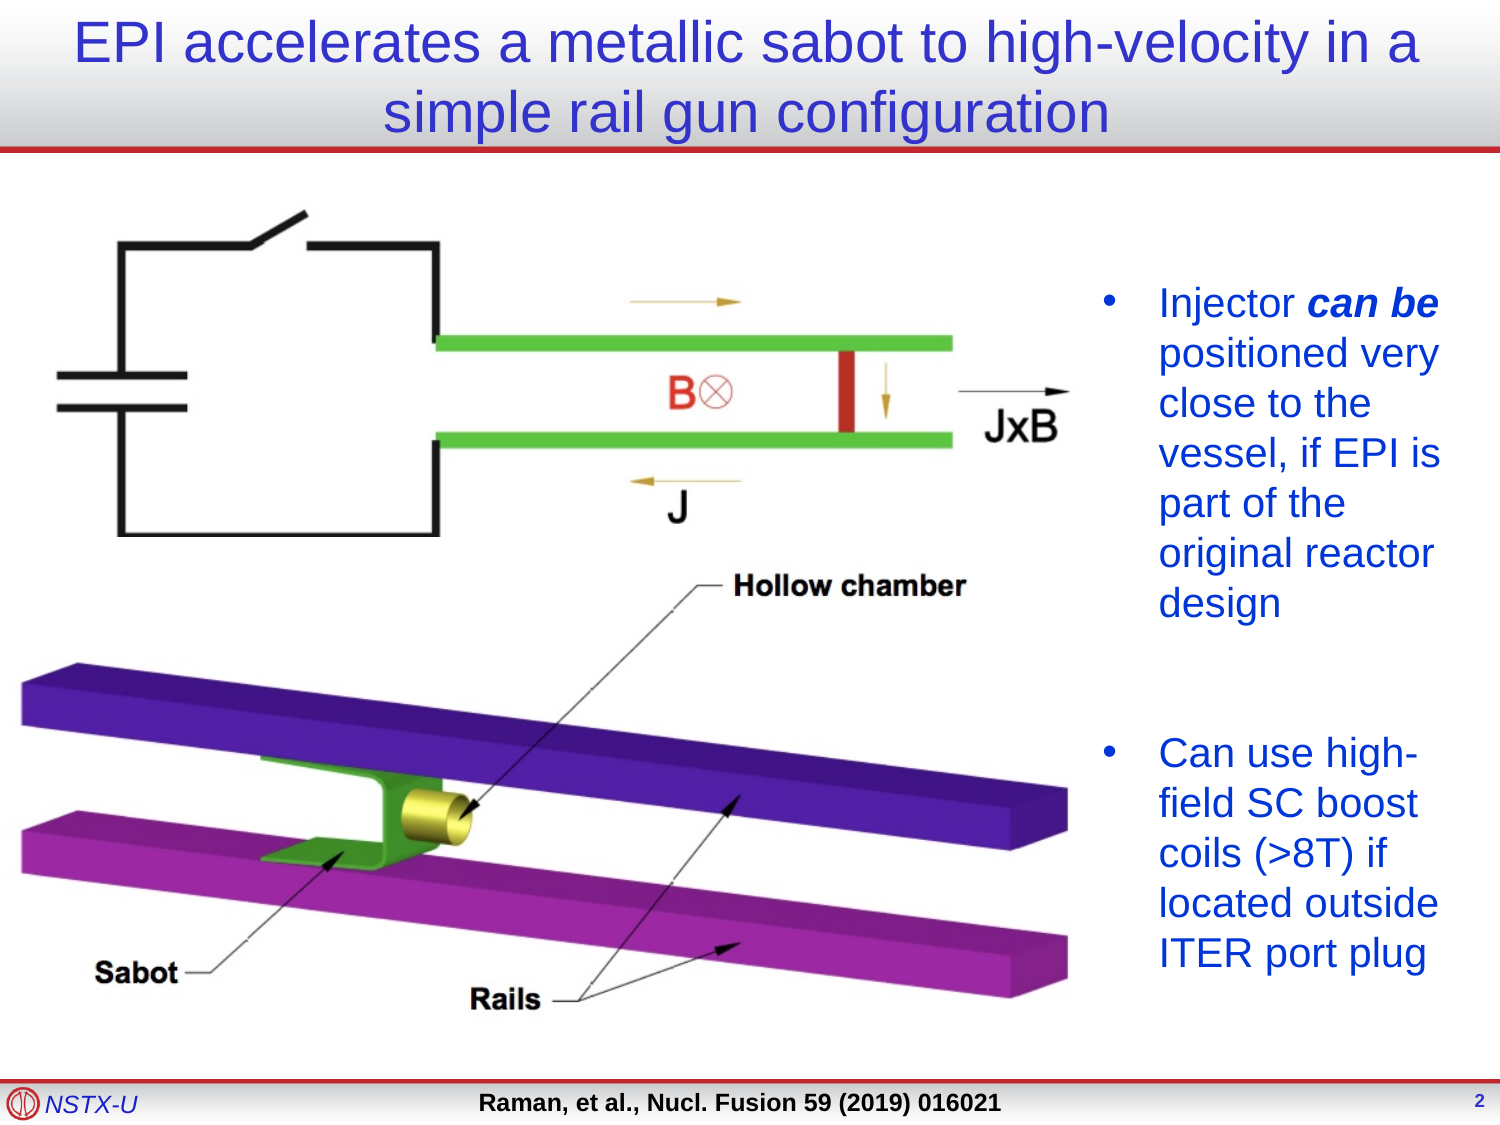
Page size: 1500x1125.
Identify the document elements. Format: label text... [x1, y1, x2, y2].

picture [0, 1079, 463, 1125]
picture [3, 182, 1092, 1061]
title EPI accelerates a metallic sabot to high-velocity in a simple rail gun configuration [0, 0, 1495, 183]
picture [1039, 1079, 1500, 1125]
text_box Raman, et al., Nucl. Fusion 59 (2019) 016021 [463, 1079, 1039, 1125]
slide_number 2 [1374, 1087, 1500, 1113]
text_box Injector can be positioned very close to the vessel, if EPI is part of the original reactor design Can use high-field SC boost coils (>8T) if located outside ITER port plug [1096, 268, 1499, 984]
